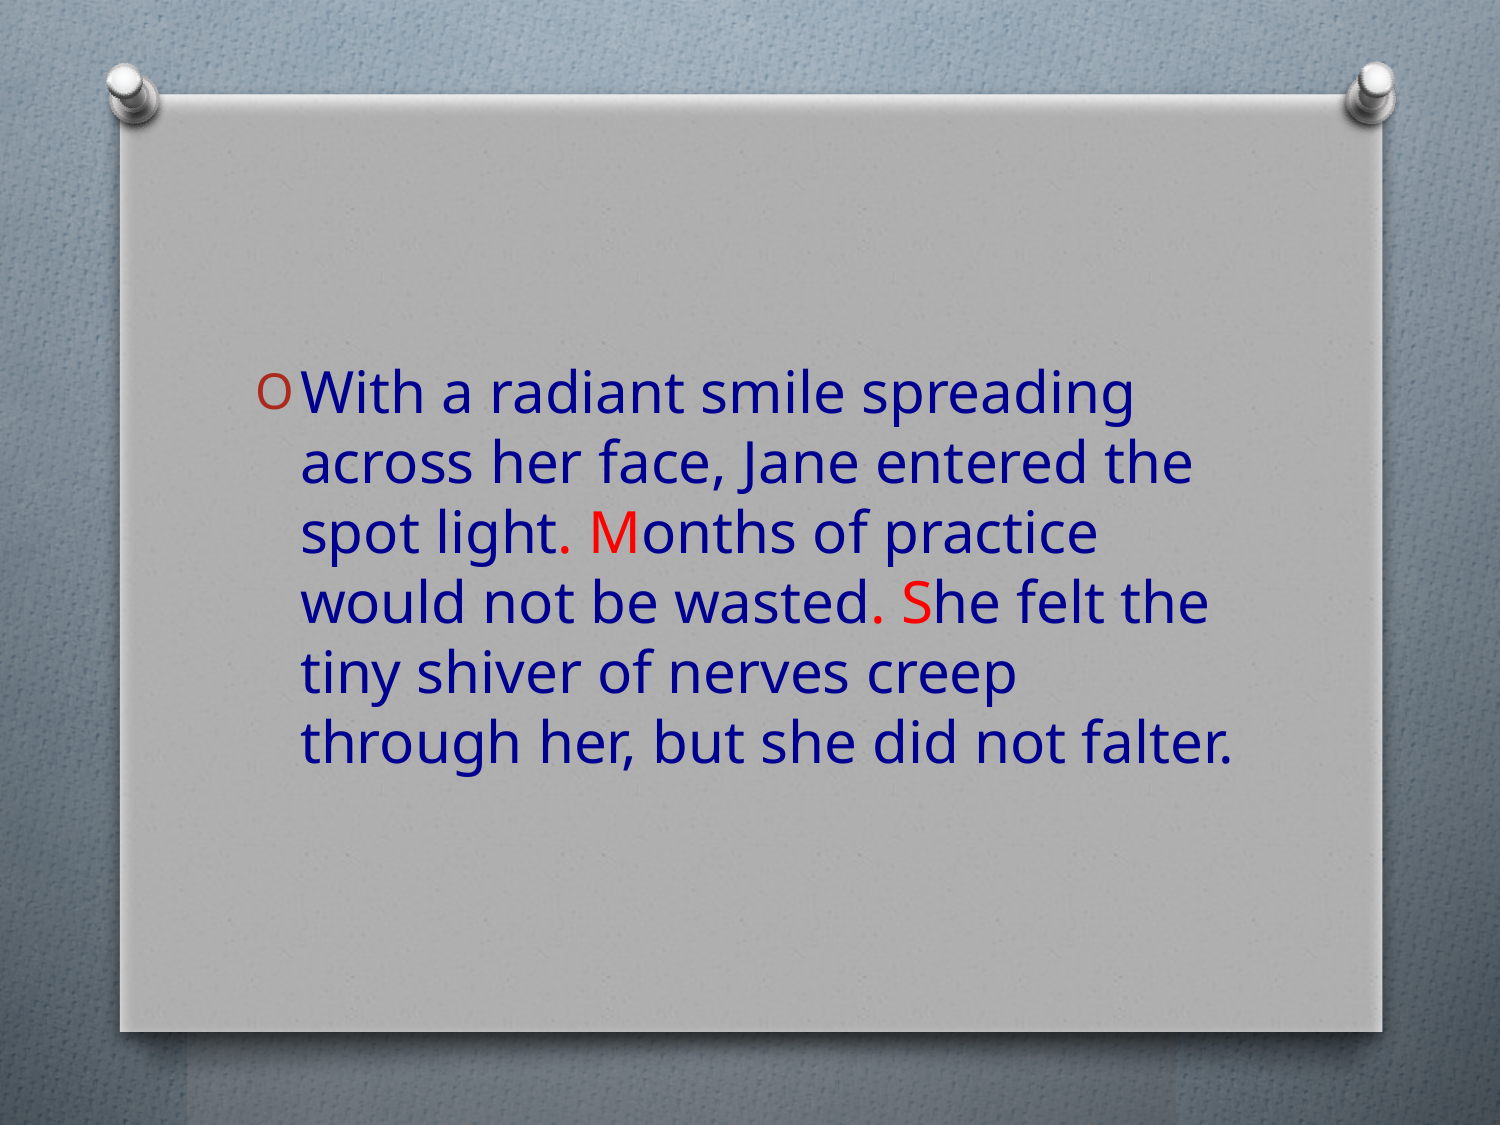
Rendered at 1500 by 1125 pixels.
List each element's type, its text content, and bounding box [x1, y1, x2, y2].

picture [1317, 35, 1439, 156]
list With a radiant smile spreading across her face, Jane entered the spot light. Months of practice would not be wasted. She felt the tiny shiver of nerves creep through her, but she did not falter. [240, 347, 1257, 939]
picture [75, 29, 198, 153]
